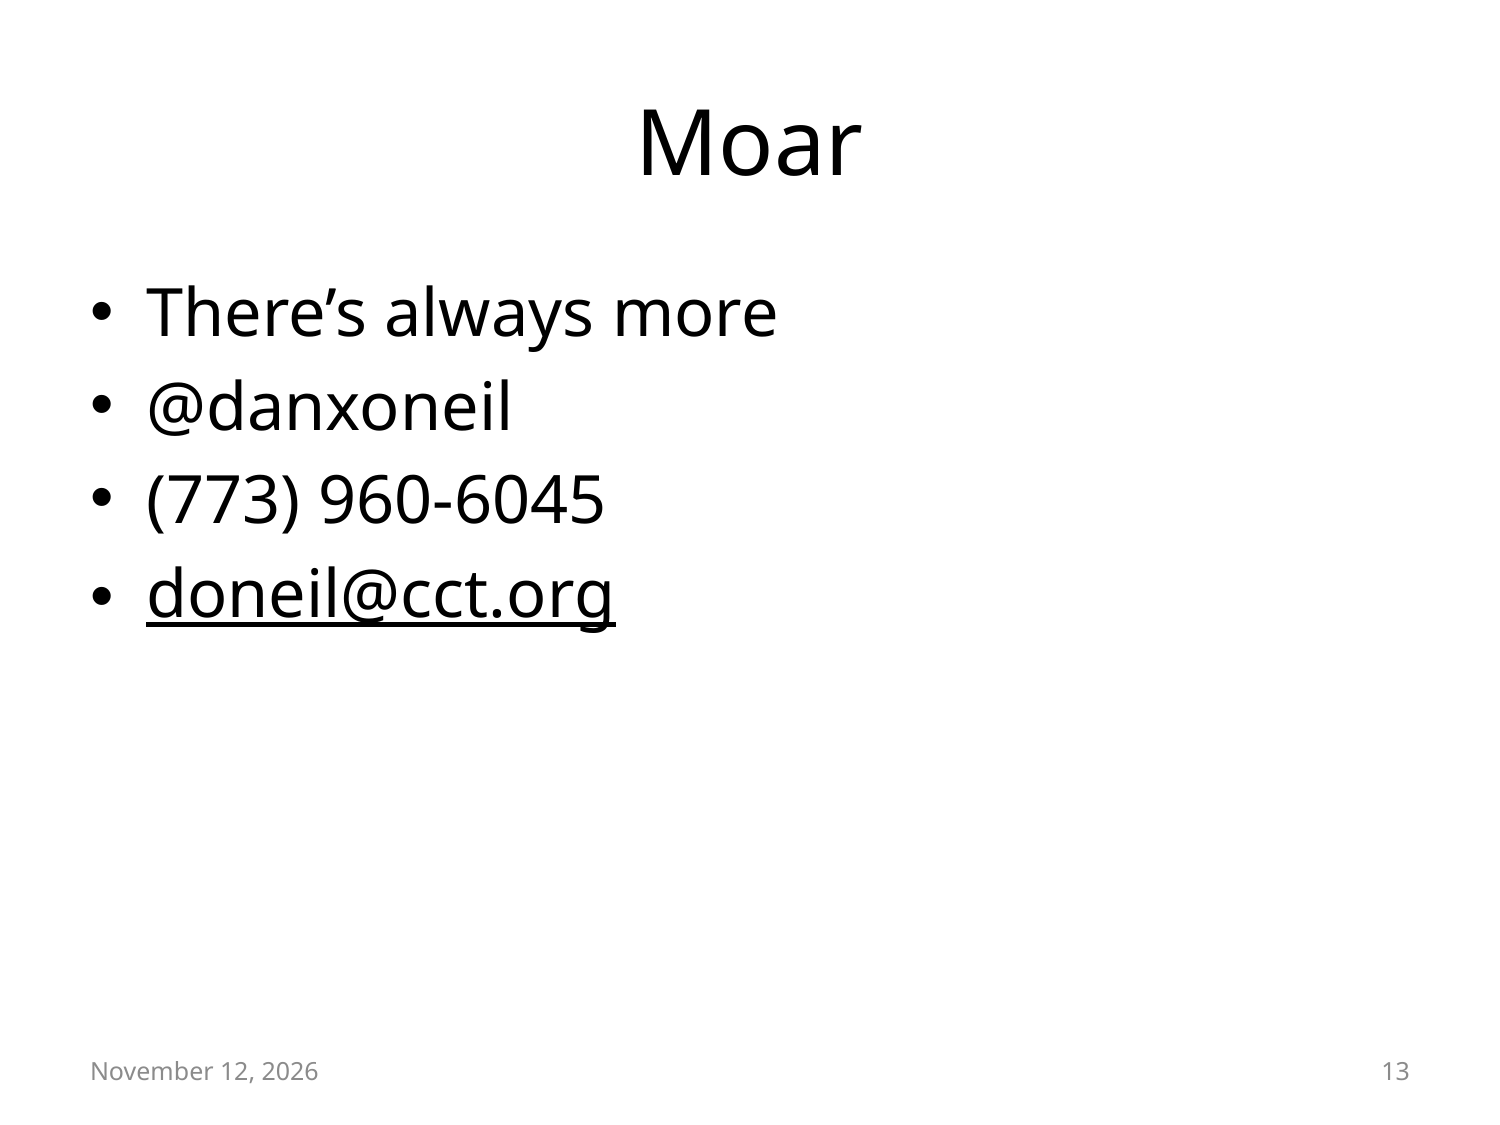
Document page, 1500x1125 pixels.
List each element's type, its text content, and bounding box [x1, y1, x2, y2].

list There’s always more @danxoneil (773) 960-6045 doneil@cct.org [75, 262, 1425, 1005]
slide_number 13 [1074, 1042, 1425, 1103]
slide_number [75, 1042, 425, 1103]
title Moar [75, 45, 1425, 233]
